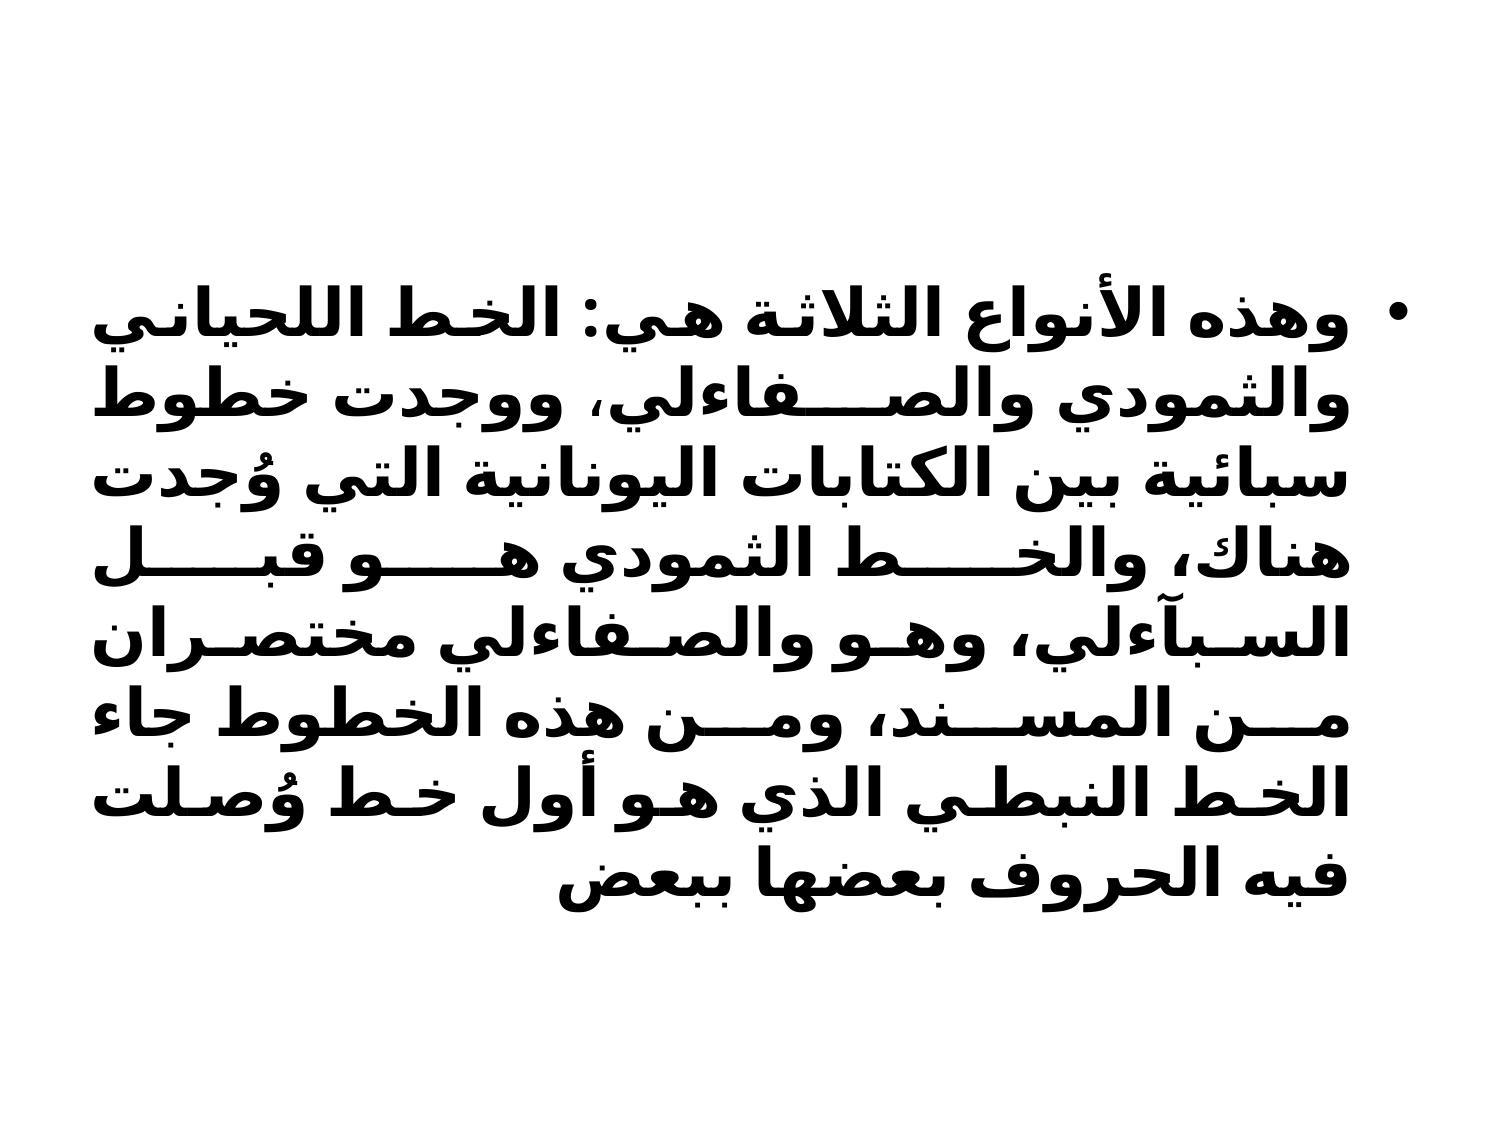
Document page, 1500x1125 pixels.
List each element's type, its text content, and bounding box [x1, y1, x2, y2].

list وهذه الأنواع الثلاثة هي: الخط اللحياني والثمودي والصفاءلي، ووجدت خطوط سبائية بين الكتابات اليونانية التي وُجدت هناك، والخط الثمودي هو قبل السبآءلي، وهو والصفاءلي مختصران من المسند، ومن هذه الخطوط جاء الخط النبطي الذي هو أول خط وُصلت فيه الحروف بعضها ببعض [75, 262, 1425, 1005]
